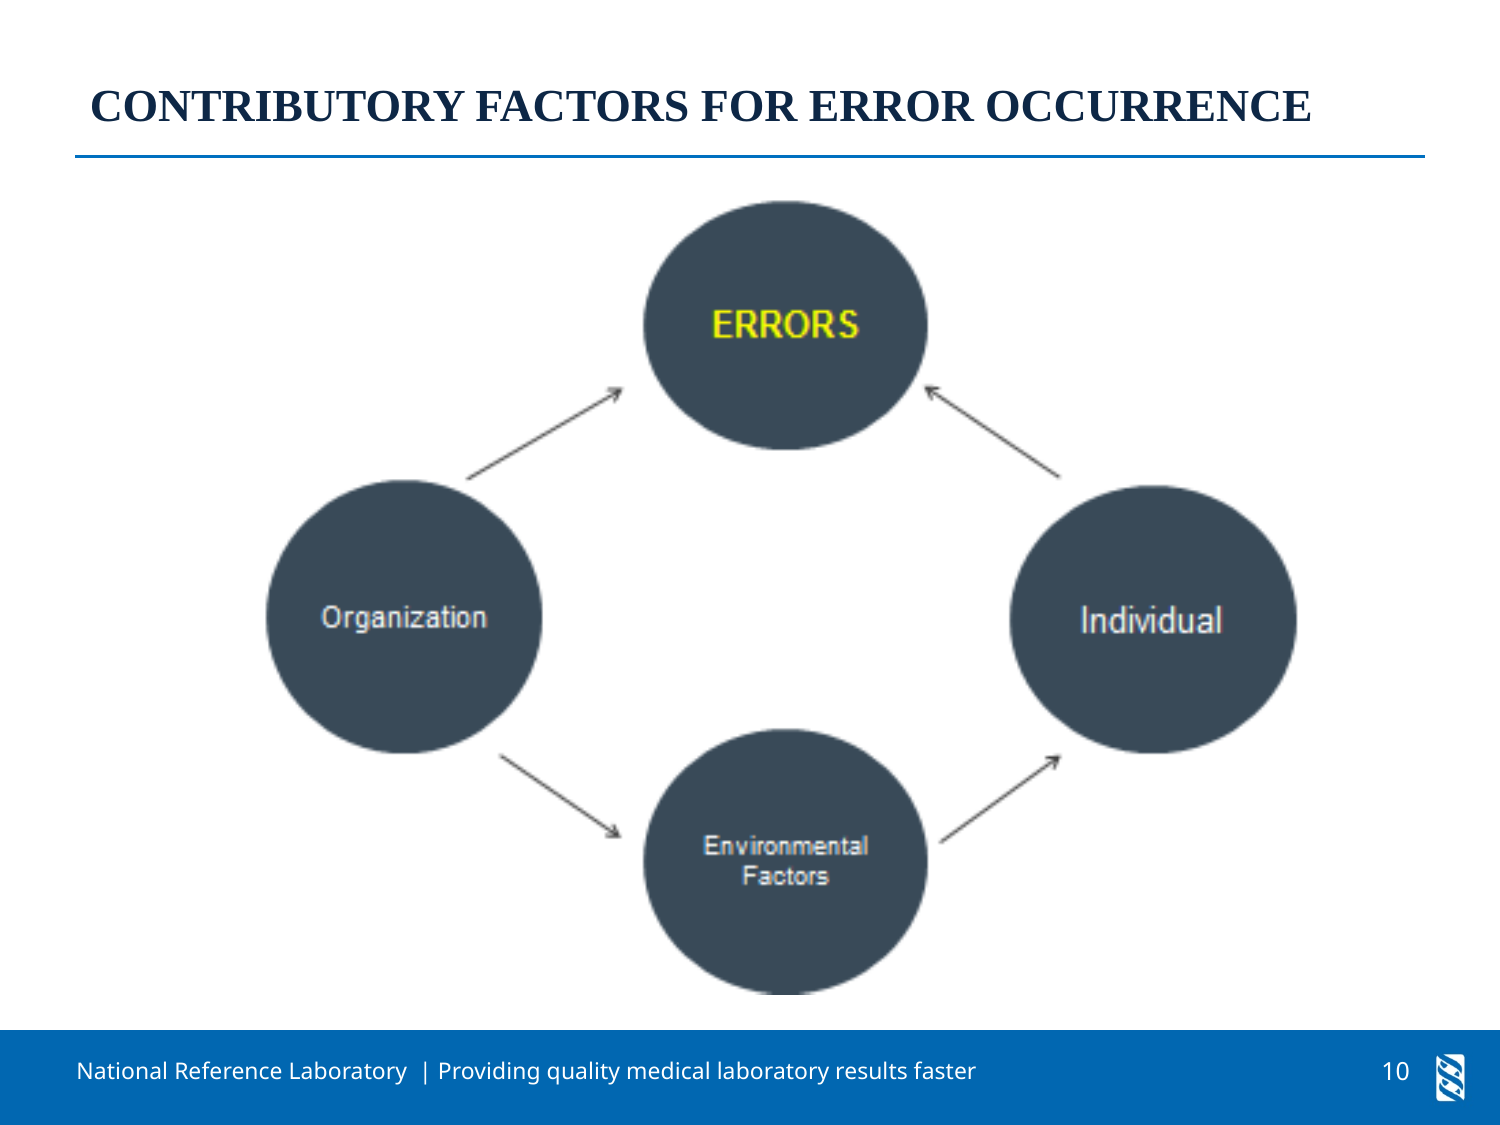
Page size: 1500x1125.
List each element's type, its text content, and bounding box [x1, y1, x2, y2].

list Contributory factors for error occurrence [75, 68, 1425, 138]
slide_number 10 [1074, 1042, 1425, 1103]
picture [0, 1030, 1500, 1125]
picture [174, 199, 1396, 995]
